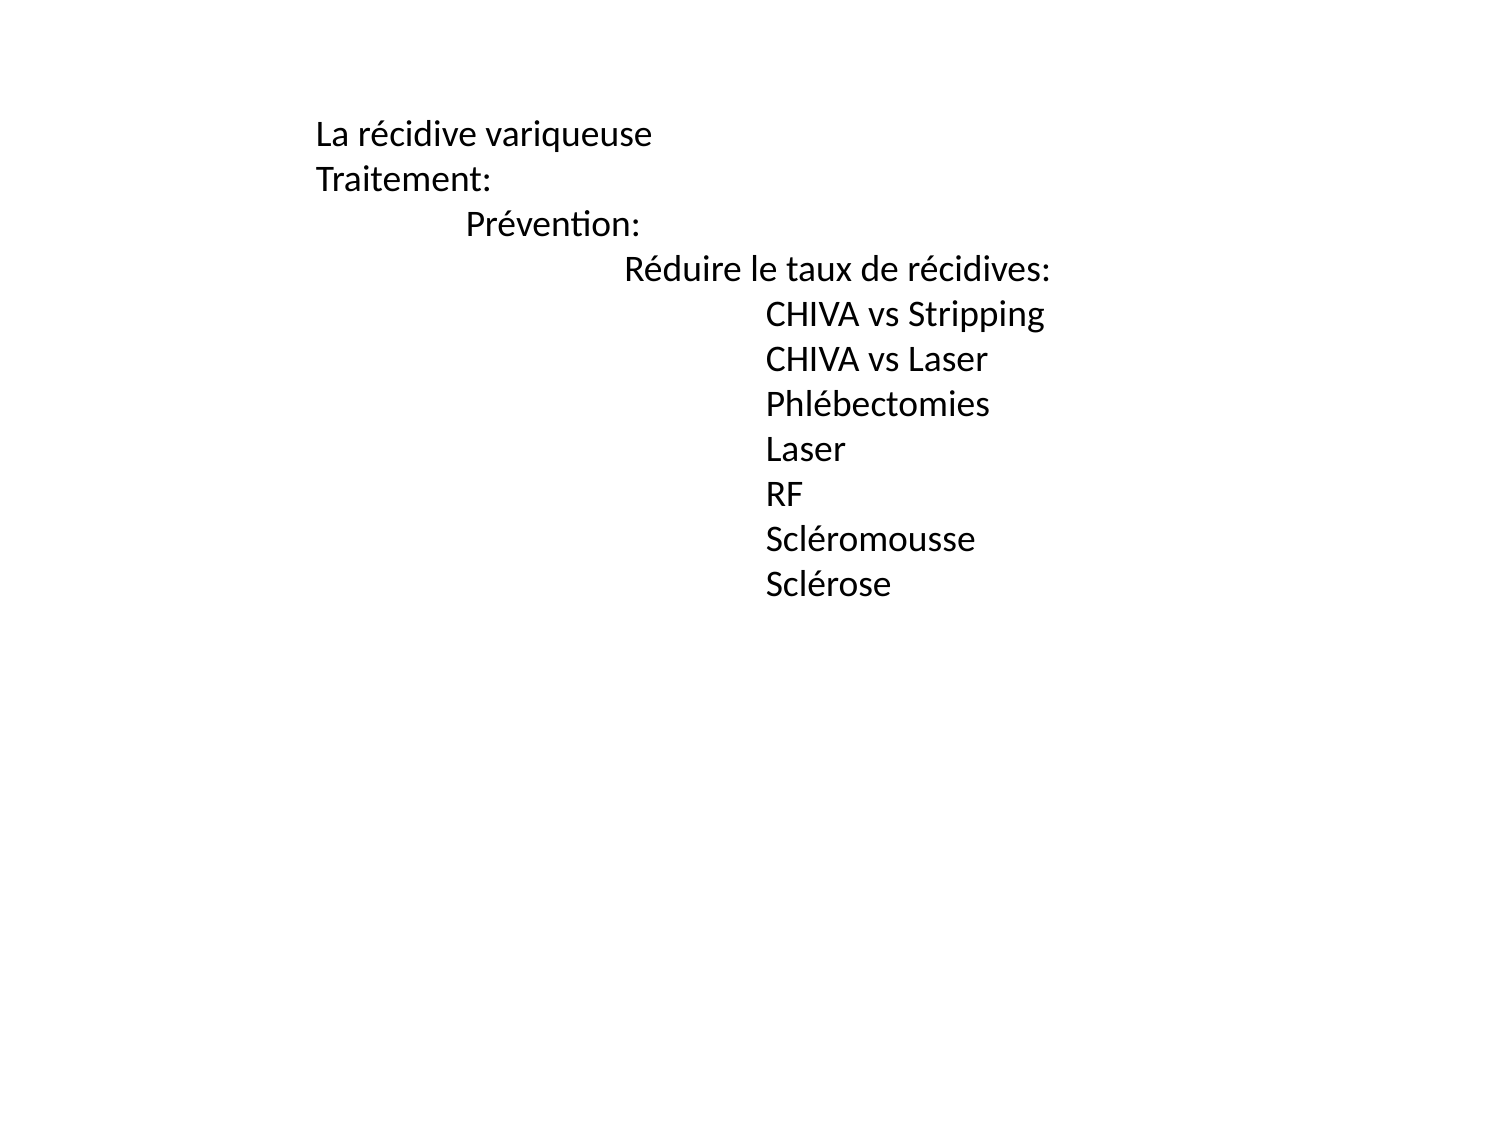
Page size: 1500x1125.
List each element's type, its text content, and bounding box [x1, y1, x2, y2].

text_box La récidive variqueuse Traitement: Prévention: Réduire le taux de récidives: CHIVA vs Stripping CHIVA vs Laser Phlébectomies Laser RF Scléromousse Sclérose [301, 101, 1223, 612]
